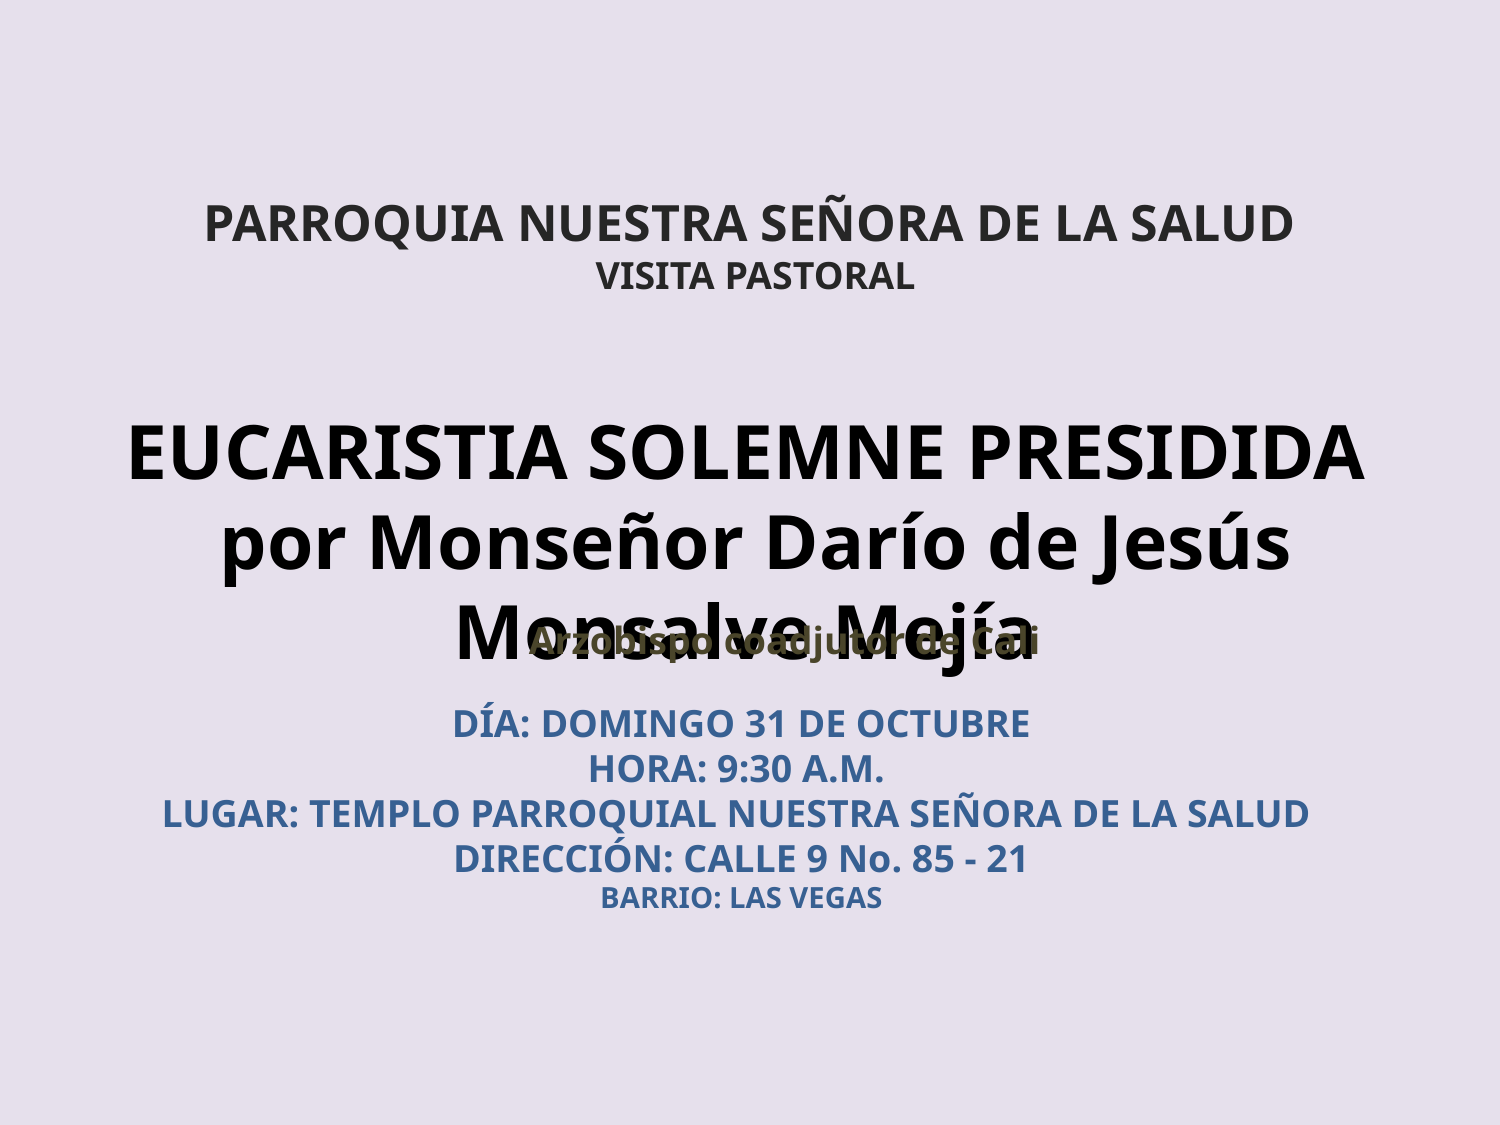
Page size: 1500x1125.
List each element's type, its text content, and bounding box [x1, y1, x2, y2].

text_box Arzobispo coadjutor de Cali [426, 609, 1056, 670]
text_box DÍA: DOMINGO 31 DE OCTUBRE HORA: 9:30 A.M. LUGAR: TEMPLO PARROQUIAL NUESTRA SEÑORA DE LA SALUD DIRECCIÓN: CALLE 9 No. 85 - 21 BARRIO: LAS VEGAS [79, 692, 1403, 957]
text_box EUCARISTIA SOLEMNE PRESIDIDA por Monseñor Darío de Jesús Monsalve Mejía [64, 397, 1447, 682]
text_box PARROQUIA NUESTRA SEÑORA DE LA SALUD VISITA PASTORAL [123, 184, 1388, 305]
